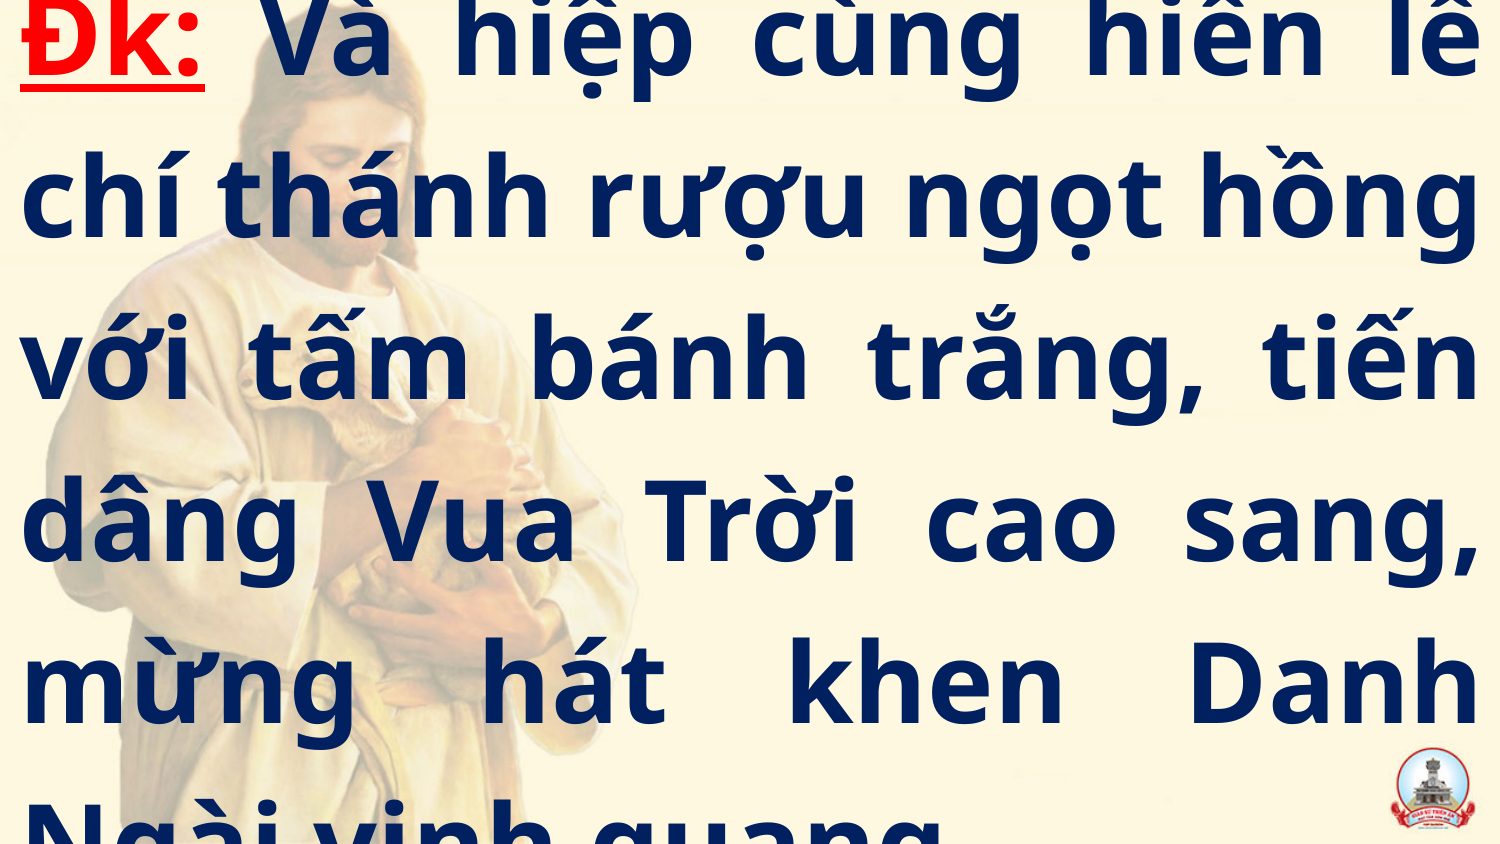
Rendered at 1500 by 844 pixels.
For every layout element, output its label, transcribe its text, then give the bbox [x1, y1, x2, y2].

list Đk: Và hiệp cùng hiến lễ chí thánh rượu ngọt hồng với tấm bánh trắng, tiến dâng Vua Trời cao sang, mừng hát khen Danh Ngài vinh quang. [0, 0, 1500, 844]
